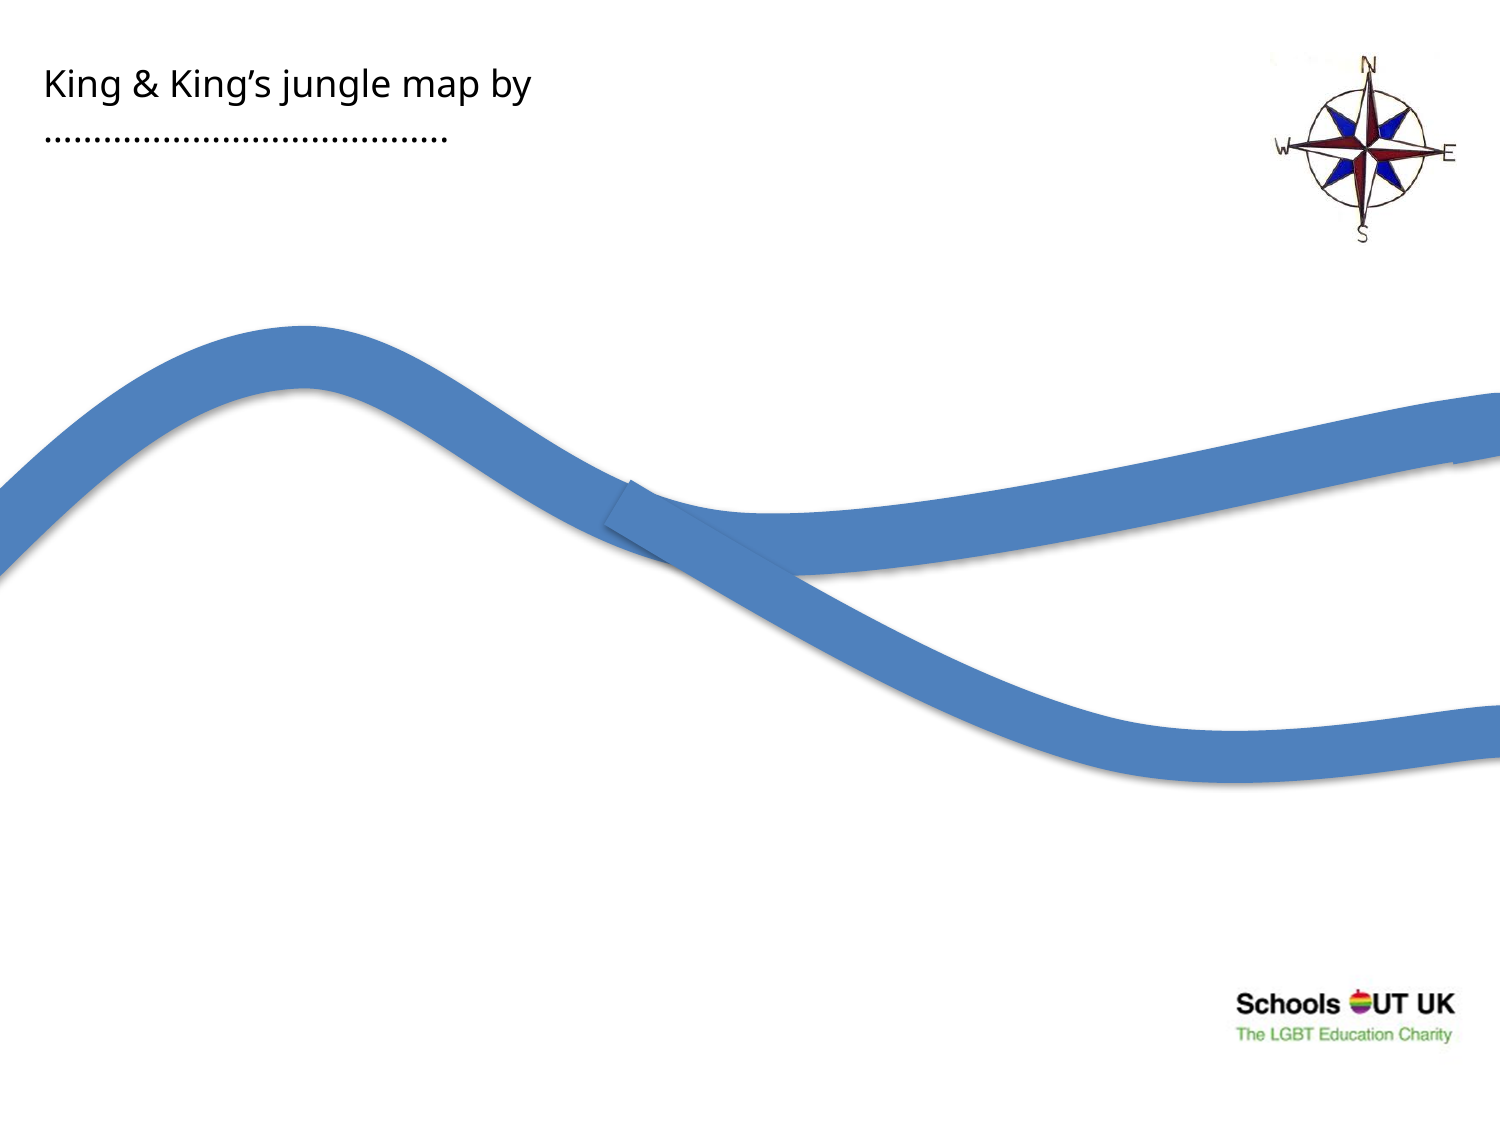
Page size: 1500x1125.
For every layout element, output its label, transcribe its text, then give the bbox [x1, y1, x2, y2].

text_box King & King’s jungle map by ………………………………….. [28, 52, 894, 157]
picture [1192, 907, 1500, 1125]
text_box [641, 421, 1499, 547]
text_box [0, 355, 628, 563]
text_box [616, 500, 1500, 760]
picture [1270, 51, 1457, 246]
